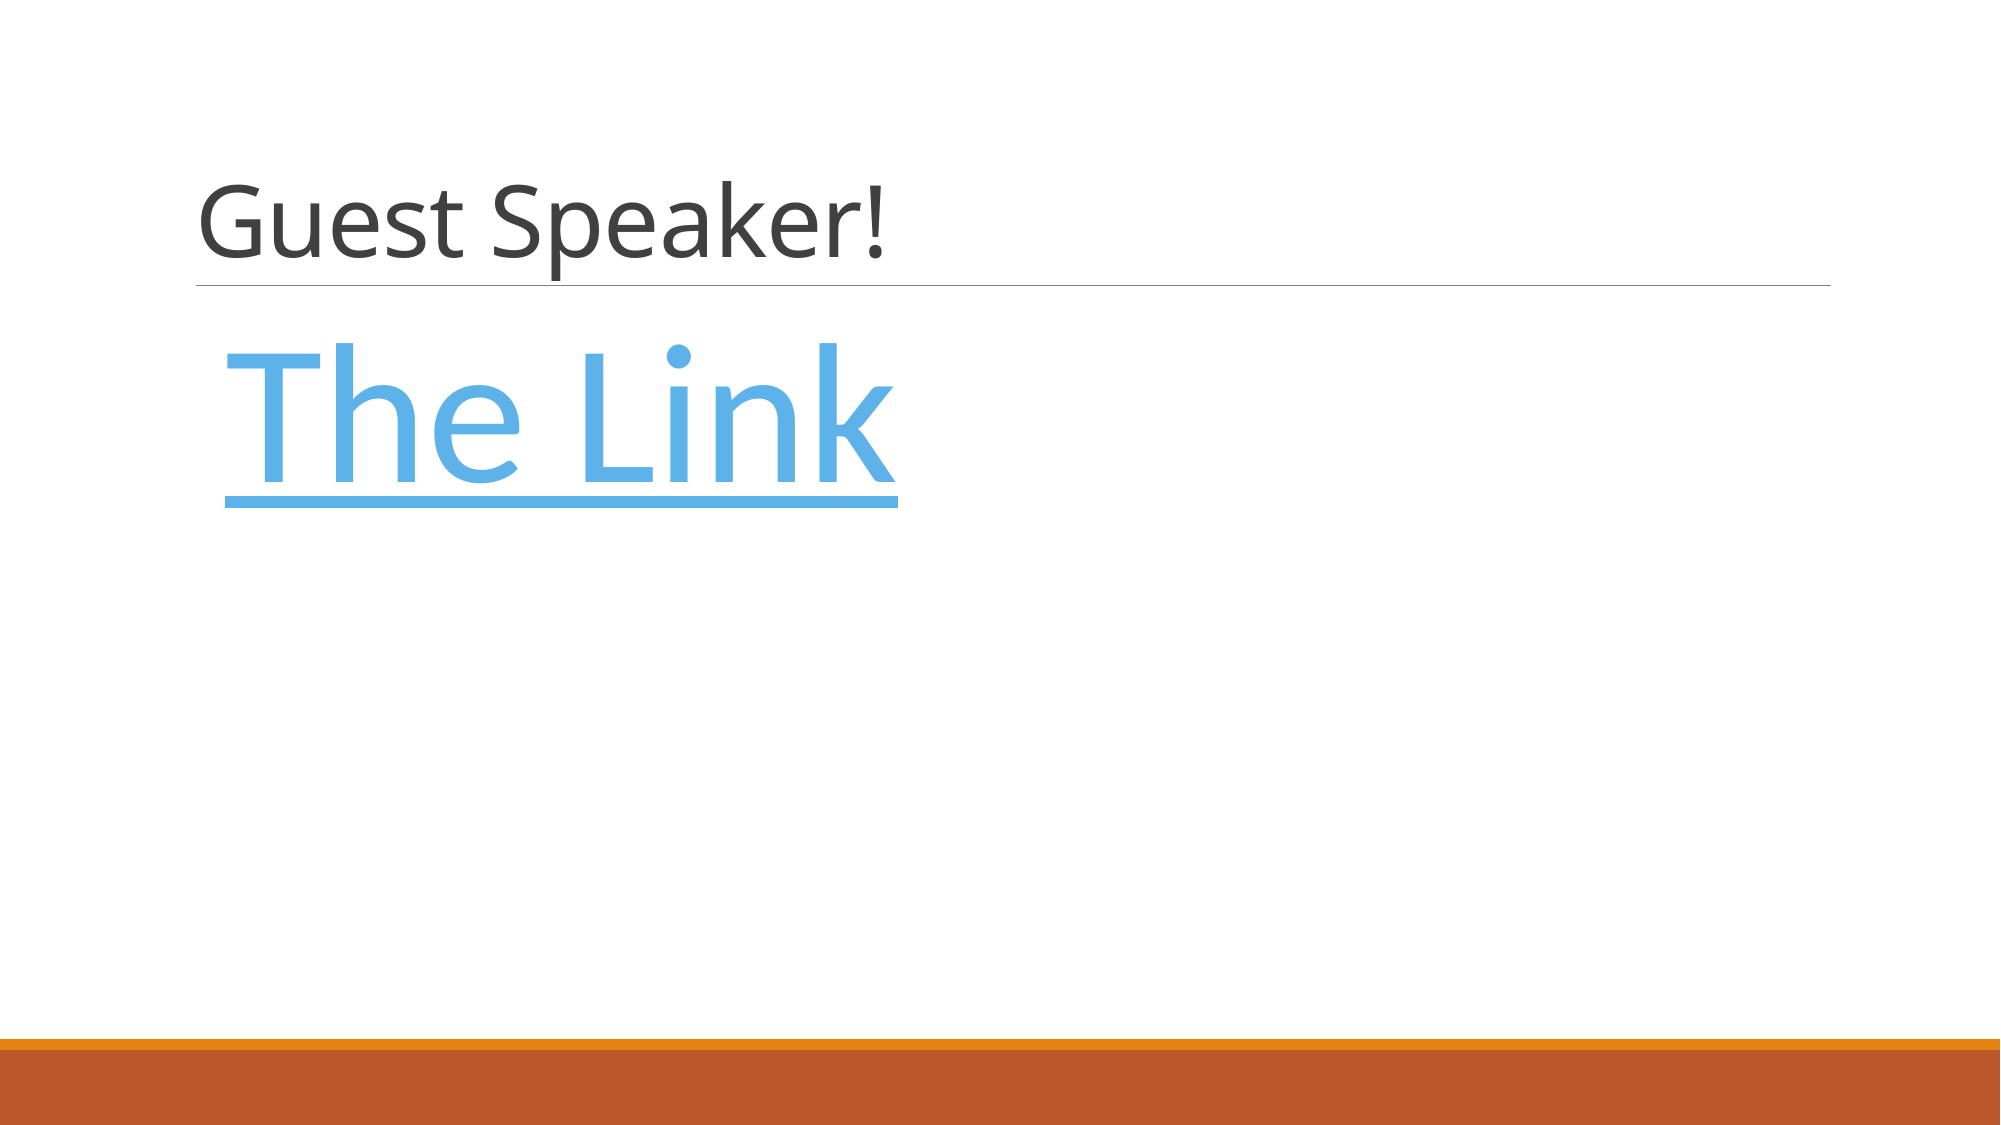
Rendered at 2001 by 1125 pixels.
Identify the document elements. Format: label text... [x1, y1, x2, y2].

title Guest Speaker! [180, 47, 1830, 285]
list The Link [180, 302, 1830, 963]
